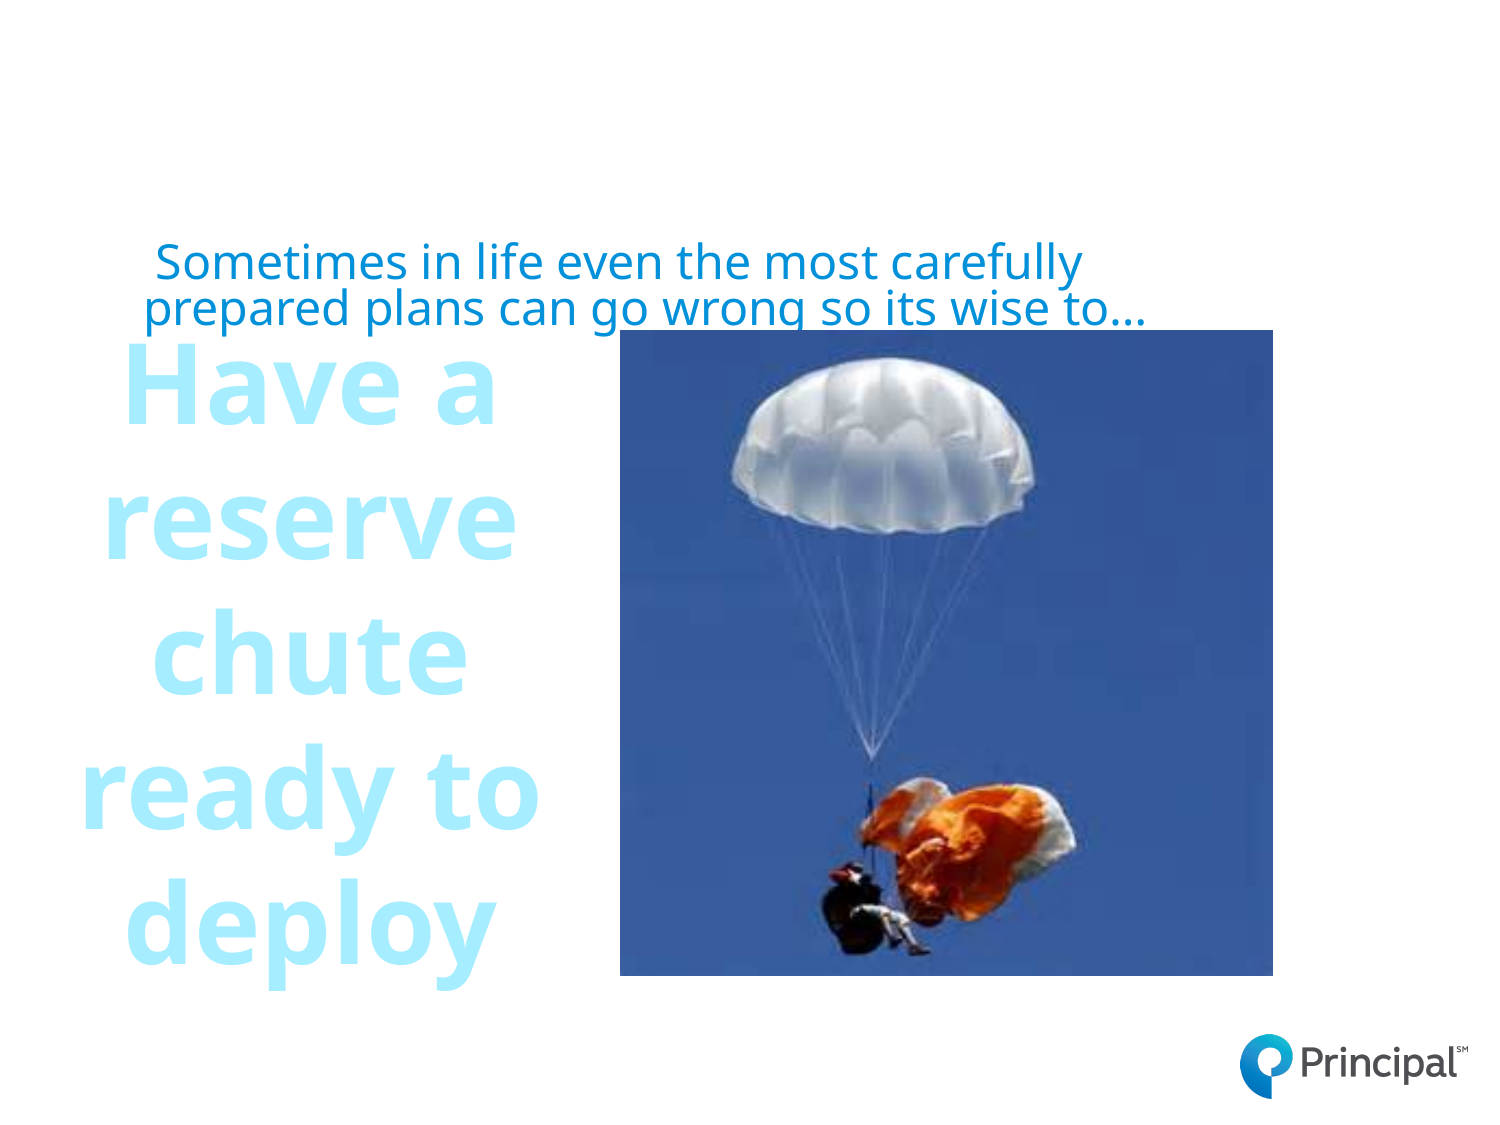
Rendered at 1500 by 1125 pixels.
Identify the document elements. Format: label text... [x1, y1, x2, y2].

picture [620, 330, 1273, 976]
title Sometimes in life even the most carefully prepared plans can go wrong so its wise to… [128, 234, 1190, 344]
picture [1240, 1034, 1468, 1099]
text_box Have a reserve chute ready to deploy [19, 304, 602, 995]
